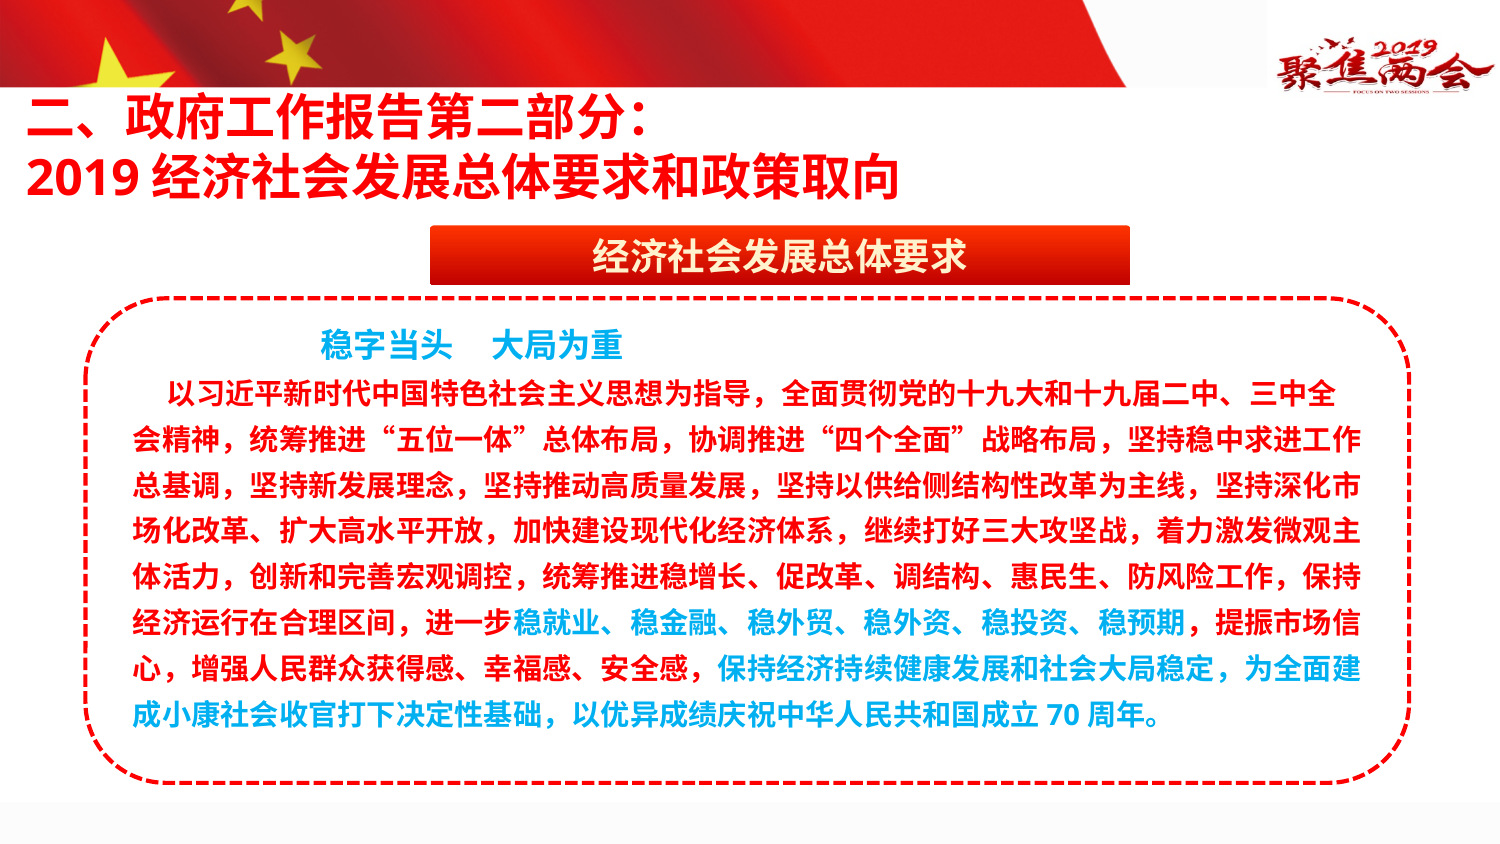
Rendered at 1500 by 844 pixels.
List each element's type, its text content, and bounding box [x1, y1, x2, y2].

text_box [83, 296, 1412, 785]
picture [0, 0, 1500, 147]
text_box 经济社会发展总体要求 [427, 223, 1133, 288]
text_box 稳字当头 大局为重 以习近平新时代中国特色社会主义思想为指导，全面贯彻党的十九大和十九届二中、三中全会精神，统筹推进“五位一体”总体布局，协调推进“四个全面”战略布局，坚持稳中求进工作总基调，坚持新发展理念，坚持推动高质量发展，坚持以供给侧结构性改革为主线，坚持深化市场化改革、扩大高水平开放，加快建设现代化经济体系，继续打好三大攻坚战，着力激发微观主体活力，创新和完善宏观调控，统筹推进稳增长、促改革、调结构、惠民生、防风险工作，保持经济运行在合理区间，进一步稳就业、稳金融、稳外贸、稳外资、稳投资、稳预期，提振市场信心，增强人民群众获得感、幸福感、安全感，保持经济持续健康发展和社会大局稳定，为全面建成小康社会收官打下决定性基础，以优异成绩庆祝中华人民共和国成立70周年。 [121, 312, 1373, 737]
text_box 二、政府工作报告第二部分： 2019经济社会发展总体要求和政策取向 [14, 79, 1448, 211]
